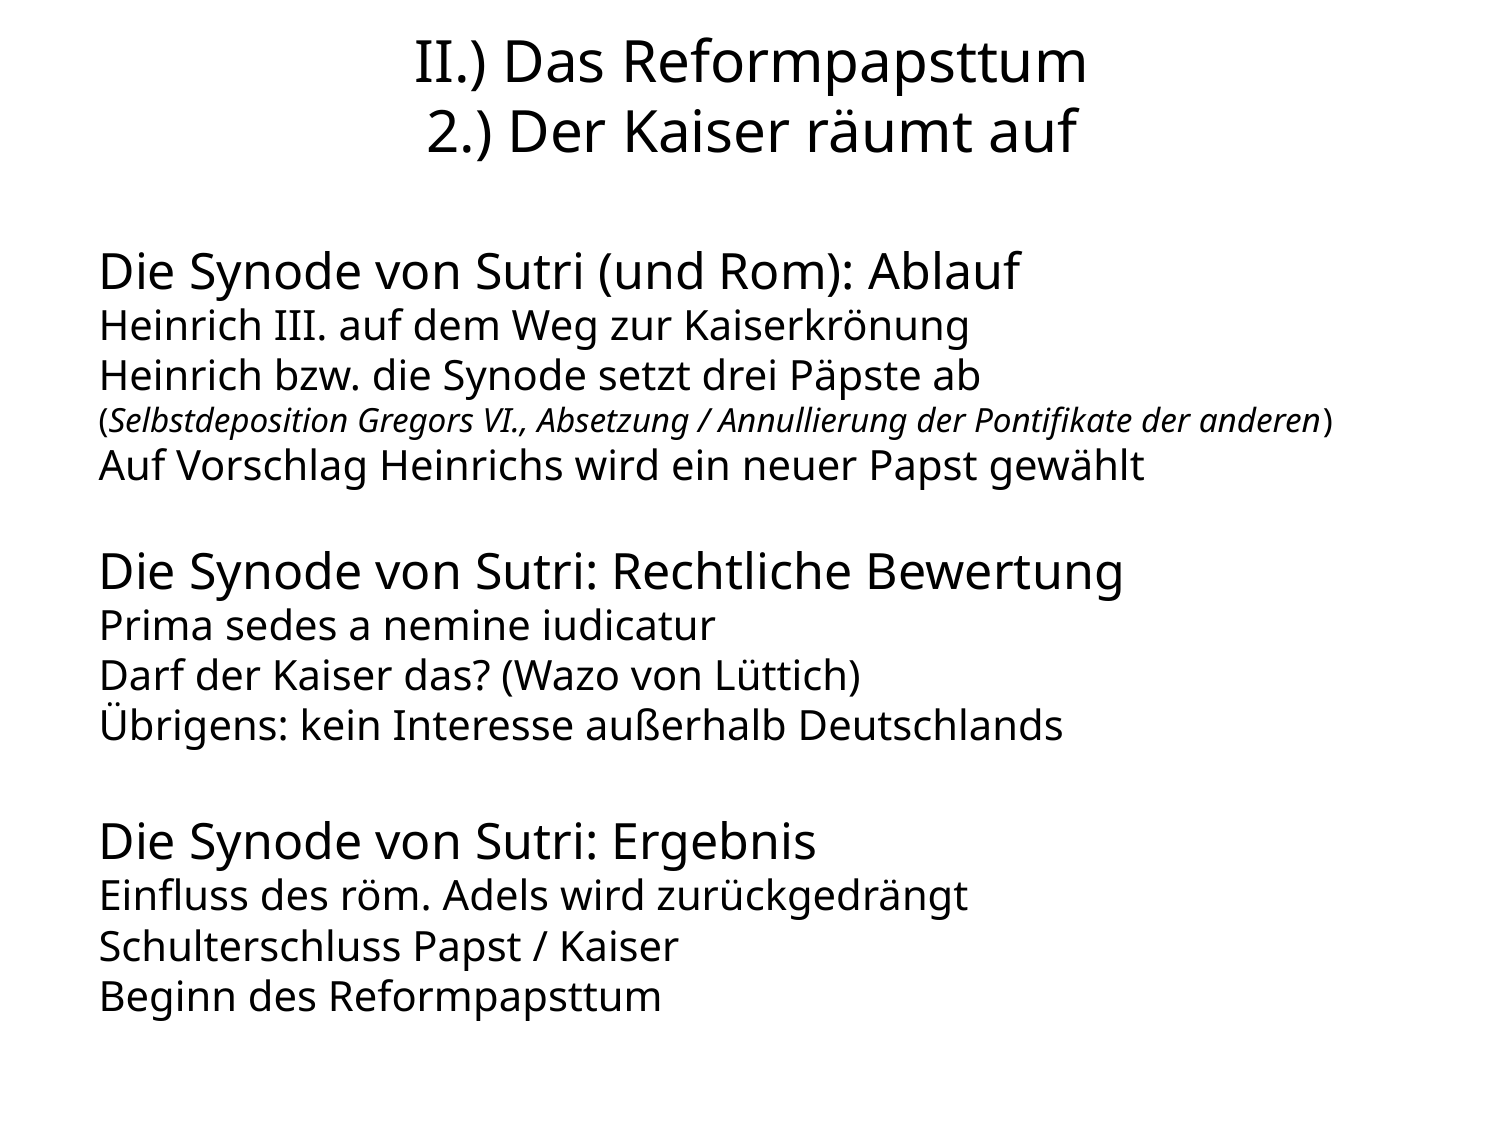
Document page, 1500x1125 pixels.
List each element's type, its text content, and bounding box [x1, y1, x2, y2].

text_box Die Synode von Sutri (und Rom): Ablauf Heinrich III. auf dem Weg zur Kaiserkrönung Heinrich bzw. die Synode setzt drei Päpste ab (Selbstdeposition Gregors VI., Absetzung / Annullierung der Pontifikate der anderen) Auf Vorschlag Heinrichs wird ein neuer Papst gewählt Die Synode von Sutri: Rechtliche Bewertung Prima sedes a nemine iudicatur Darf der Kaiser das? (Wazo von Lüttich) Übrigens: kein Interesse außerhalb Deutschlands Die Synode von Sutri: Ergebnis Einfluss des röm. Adels wird zurückgedrängt Schulterschluss Papst / Kaiser Beginn des Reformpapsttum [83, 231, 1407, 1077]
title II.) Das Reformpapsttum 2.) Der Kaiser räumt auf [76, 0, 1428, 188]
